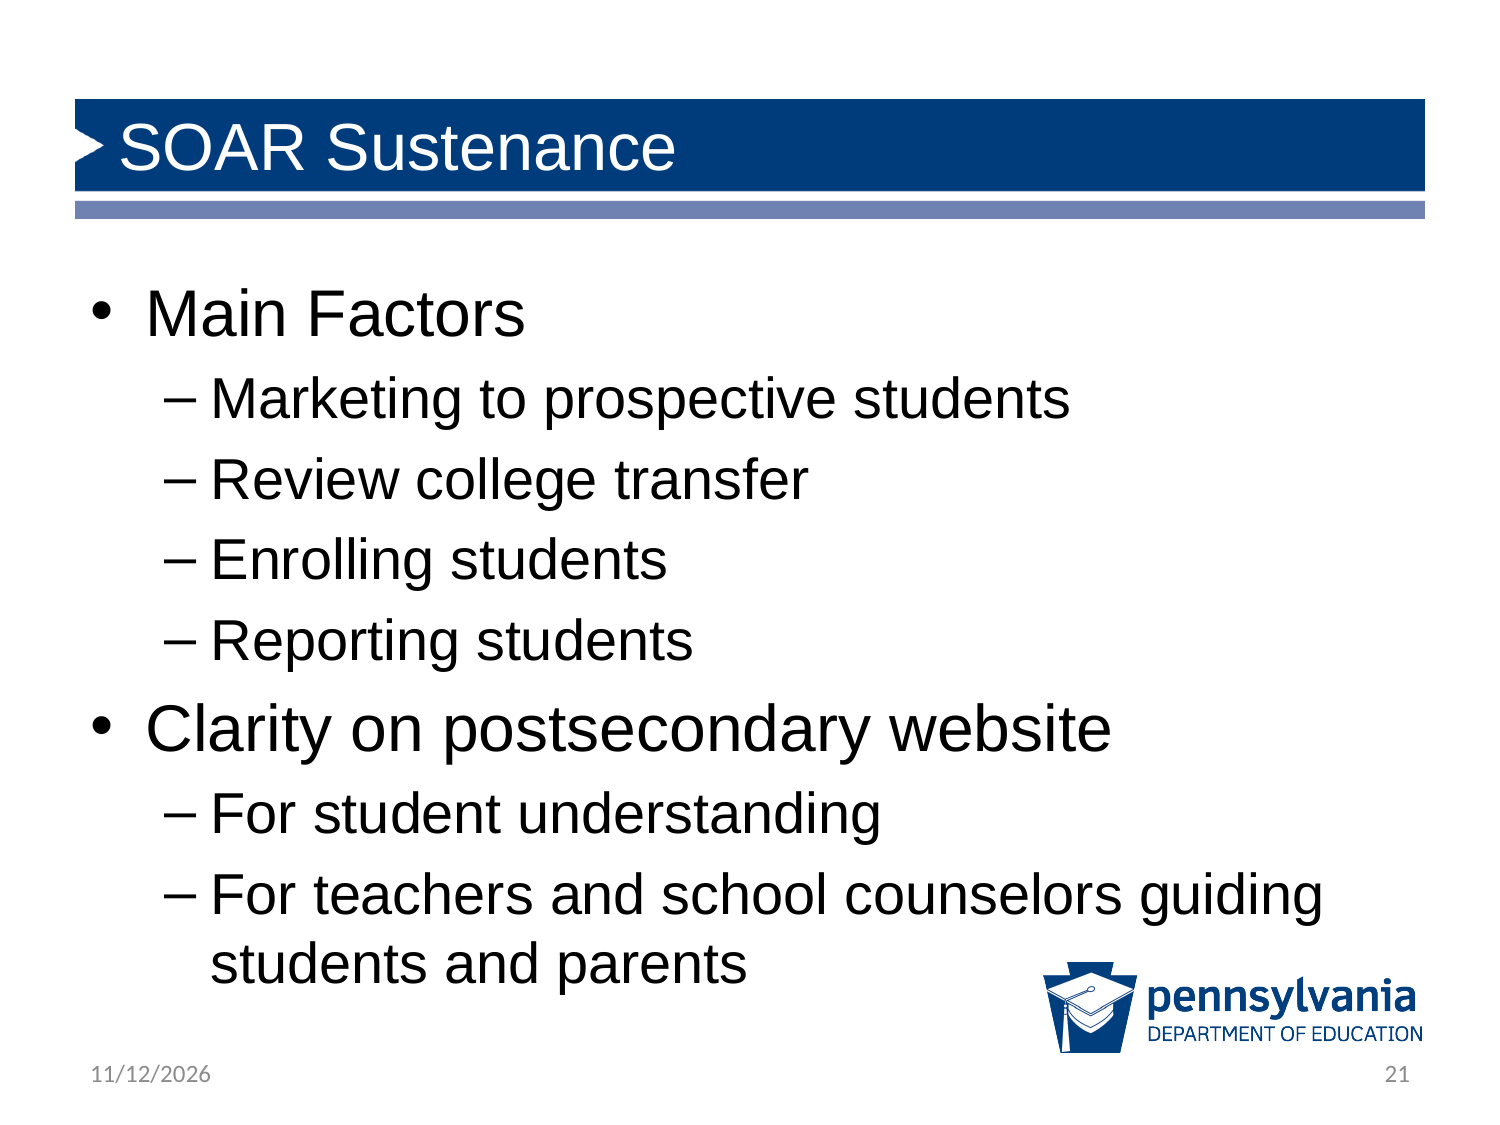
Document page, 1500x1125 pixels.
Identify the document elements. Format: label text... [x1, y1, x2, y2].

title SOAR Sustenance [75, 50, 1425, 238]
list Main Factors Marketing to prospective students Review college transfer Enrolling students Reporting students Clarity on postsecondary website For student understanding For teachers and school counselors guiding students and parents [75, 262, 1425, 1005]
picture [1043, 1005, 1422, 1053]
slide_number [75, 1042, 425, 1103]
slide_number 21 [1074, 1042, 1425, 1103]
